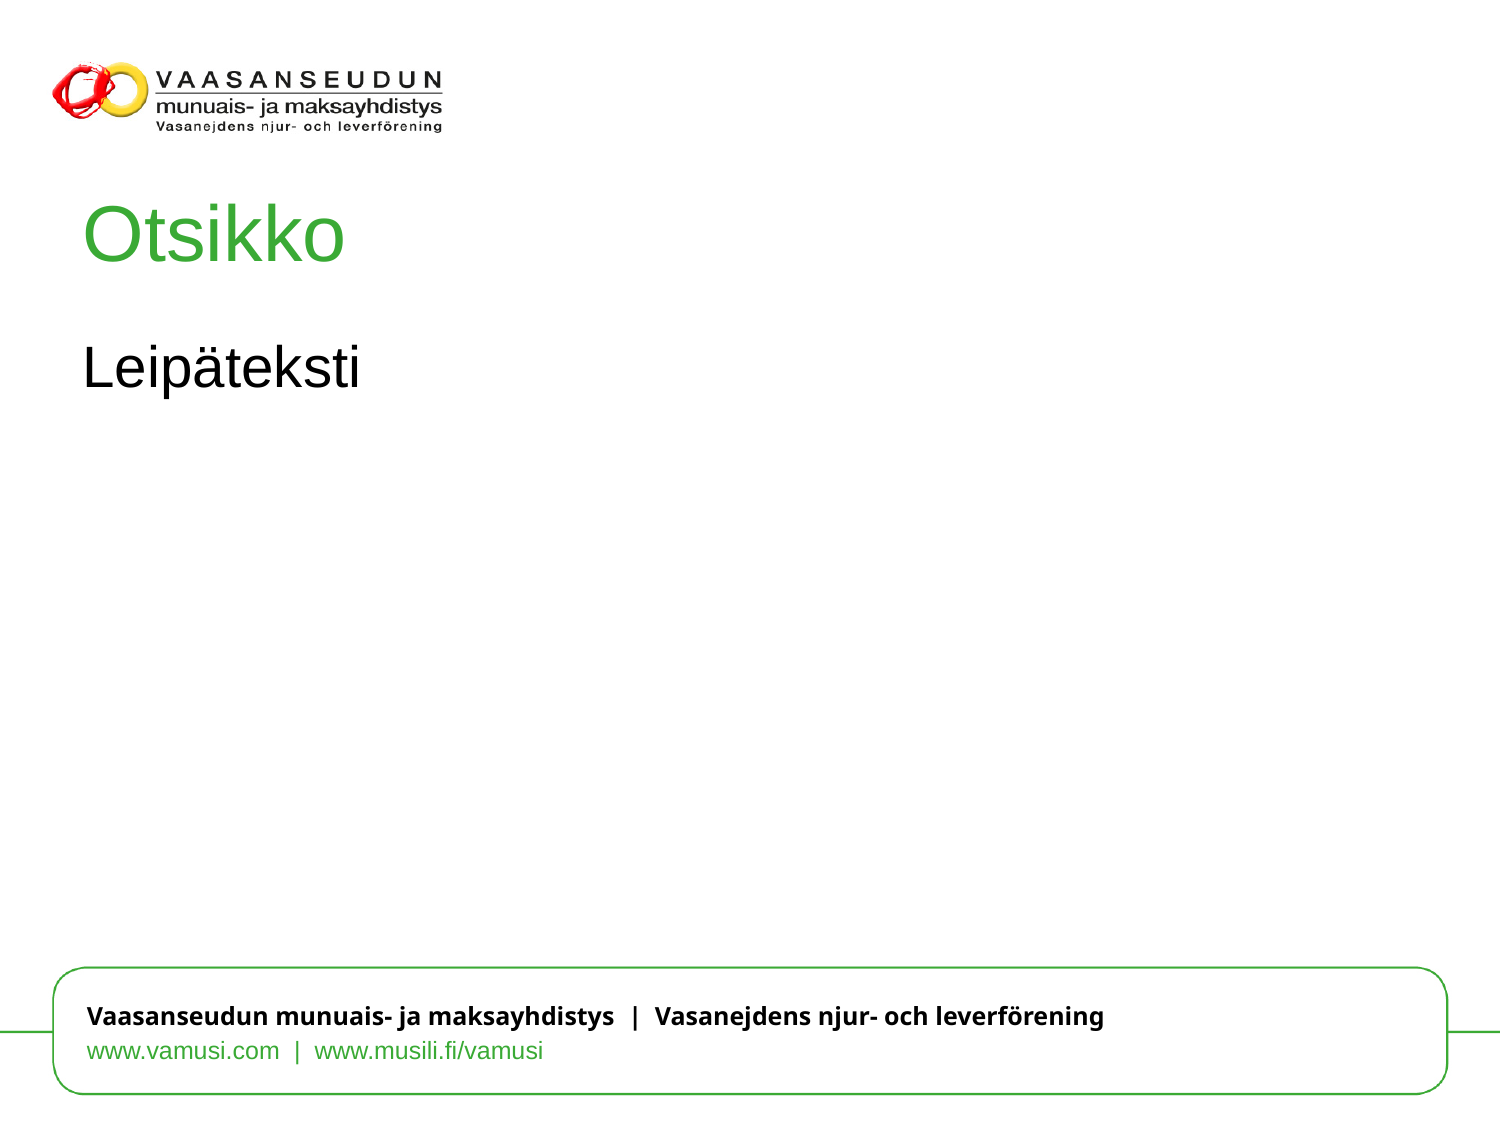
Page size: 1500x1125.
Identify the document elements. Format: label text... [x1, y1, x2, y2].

text_box Vaasanseudun munuais- ja maksayhdistys | Vasanejdens njur- och leverförening www.vamusi.com | www.musili.fi/vamusi [86, 996, 1420, 1100]
picture [0, 962, 1500, 1099]
subtitle Leipäteksti [67, 321, 1441, 898]
picture [39, 48, 455, 145]
title Otsikko [67, 153, 1483, 308]
